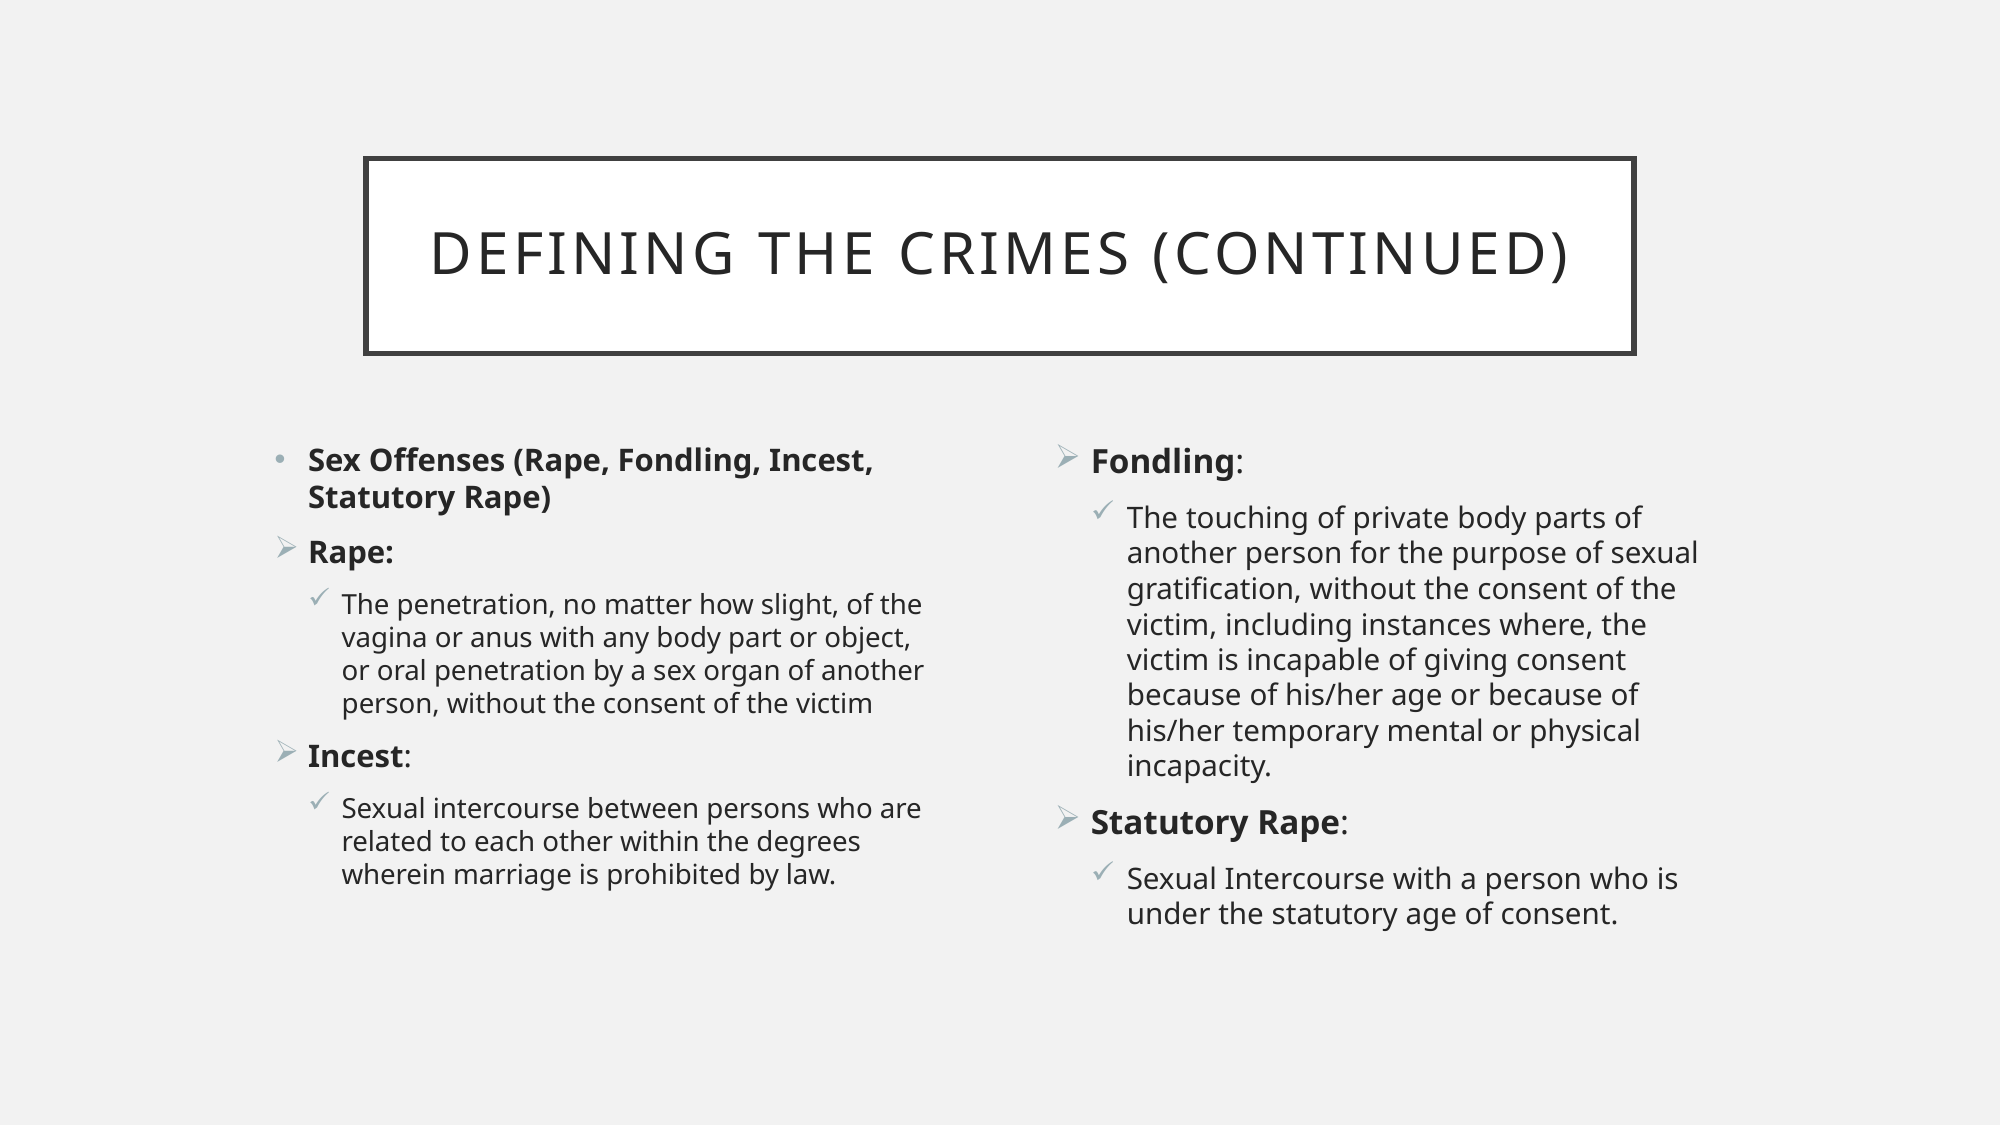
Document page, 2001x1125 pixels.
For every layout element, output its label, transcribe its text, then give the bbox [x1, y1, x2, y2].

title Defining the crimes (continued) [363, 156, 1637, 356]
list Fondling: The touching of private body parts of another person for the purpose of sexual gratification, without the consent of the victim, including instances where, the victim is incapable of giving consent because of his/her age or because of his/her temporary mental or physical incapacity. Statutory Rape: Sexual Intercourse with a person who is under the statutory age of consent. [1039, 432, 1741, 942]
list Sex Offenses (Rape, Fondling, Incest, Statutory Rape) Rape: The penetration, no matter how slight, of the vagina or anus with any body part or object, or oral penetration by a sex organ of another person, without the consent of the victim Incest: Sexual intercourse between persons who are related to each other within the degrees wherein marriage is prohibited by law. [259, 432, 961, 942]
